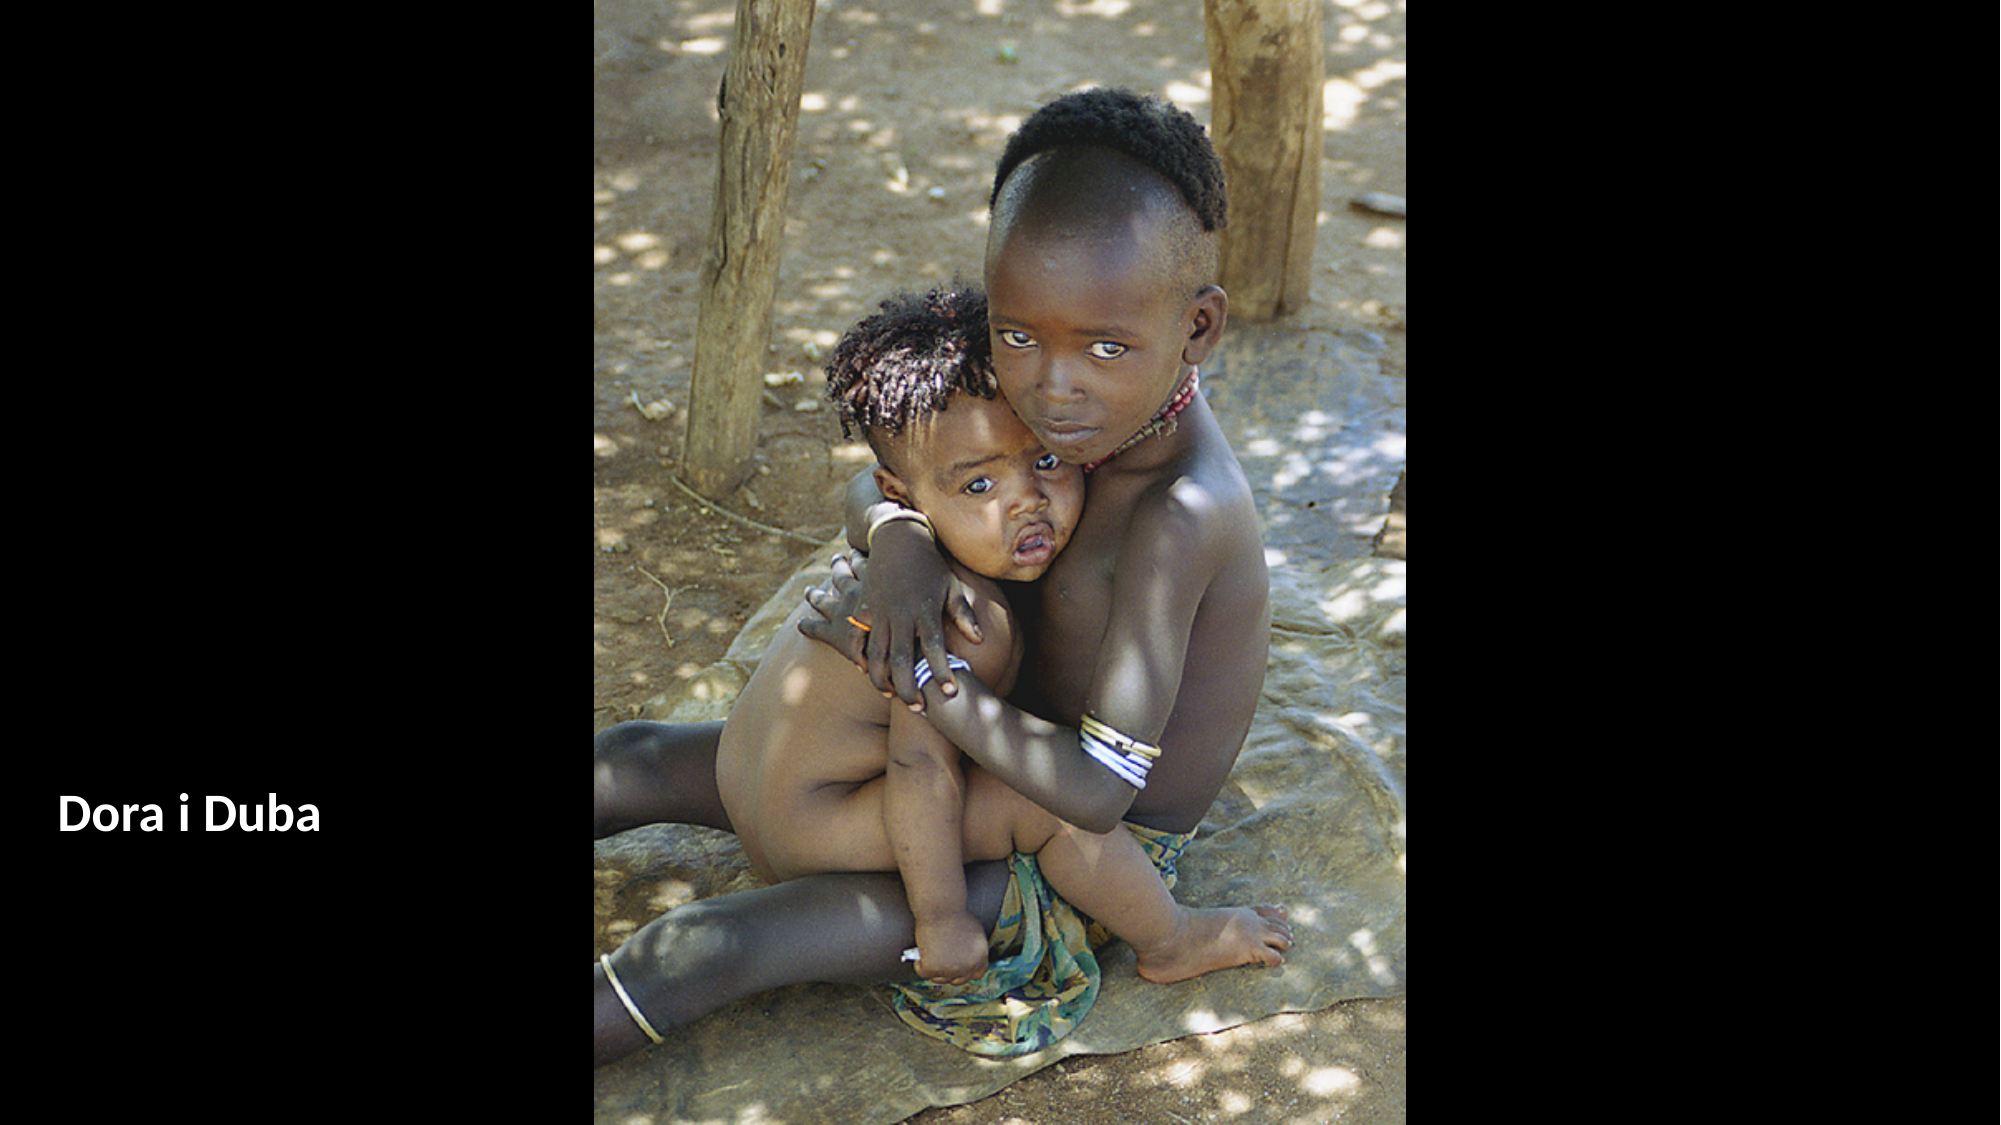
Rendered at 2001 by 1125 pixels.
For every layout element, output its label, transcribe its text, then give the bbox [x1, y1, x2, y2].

text_box Dora i Duba [42, 770, 444, 850]
picture [594, 0, 1406, 1125]
